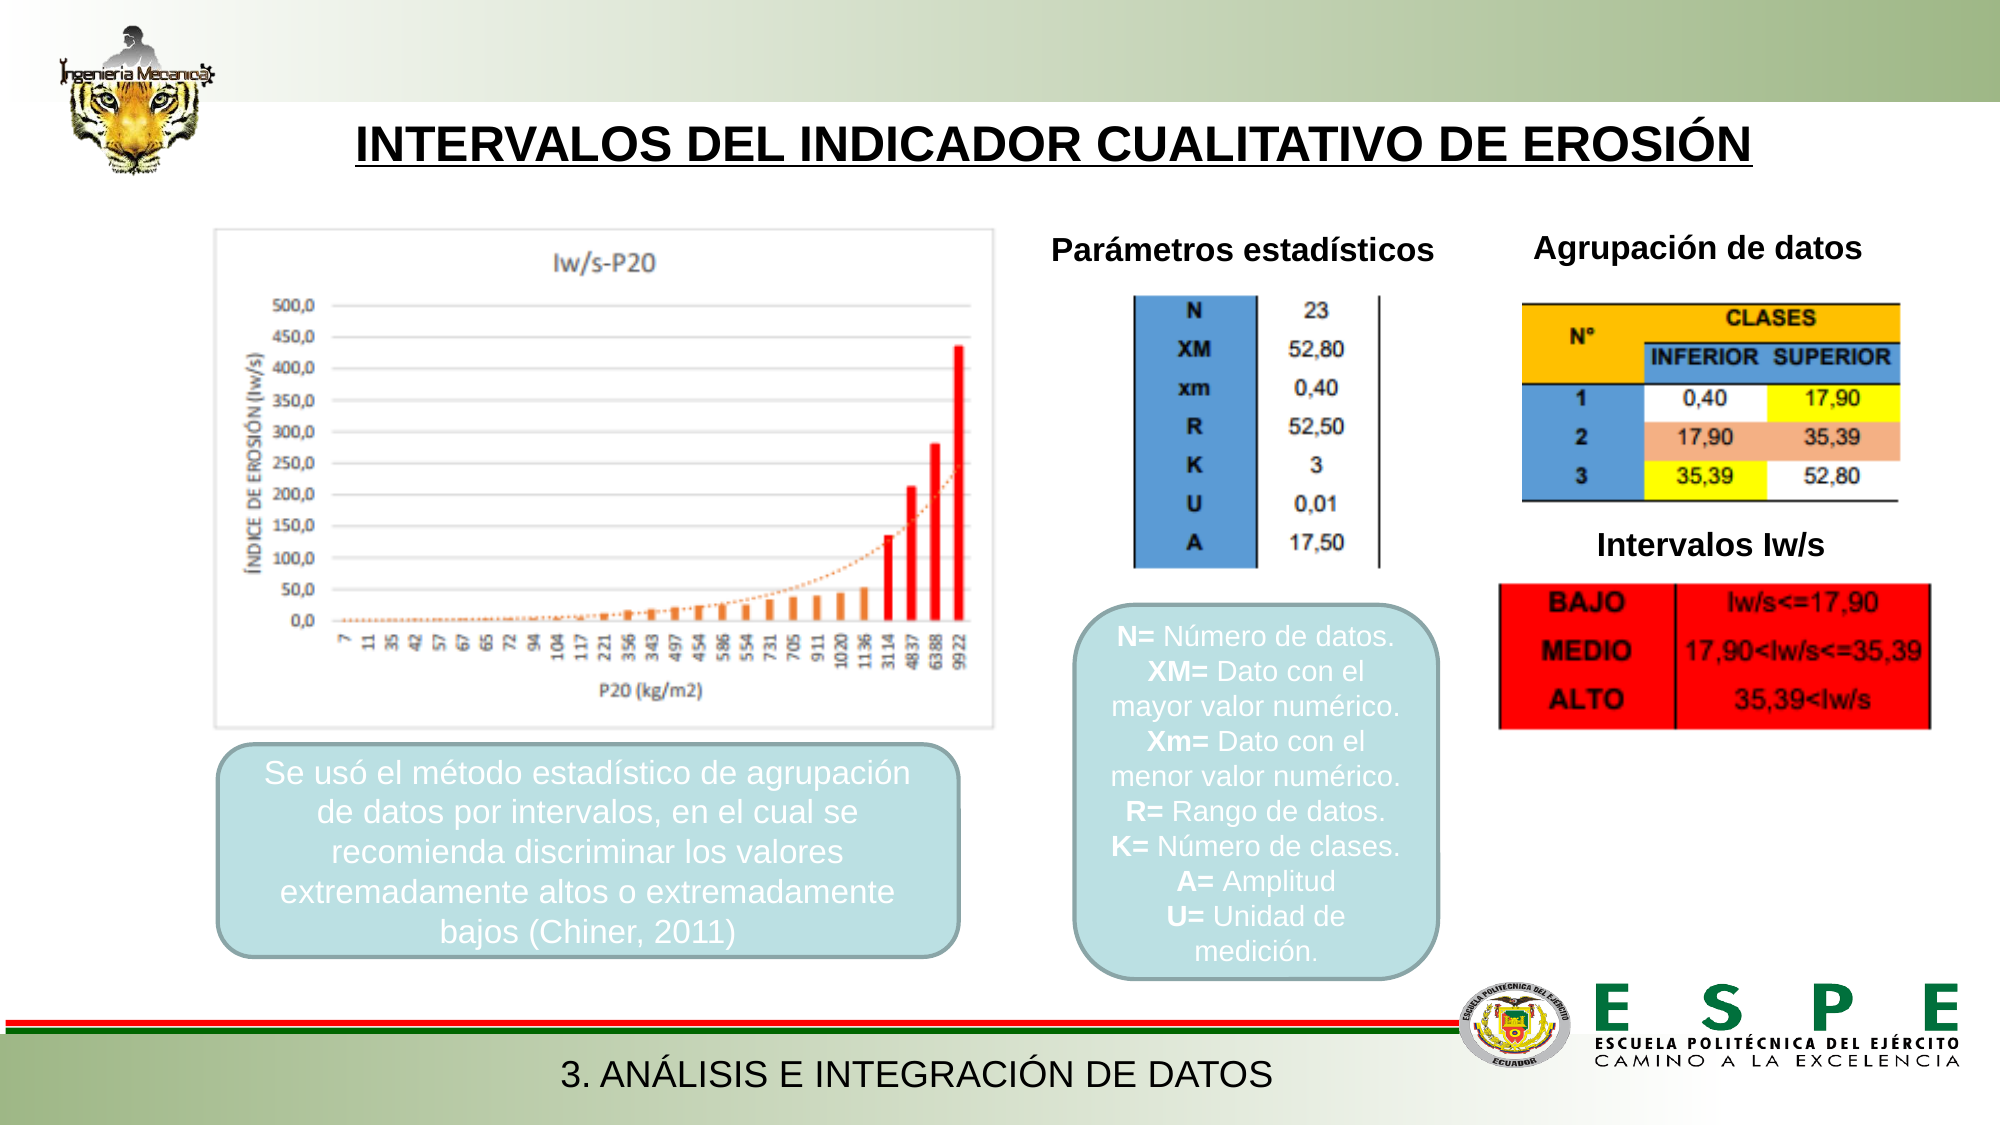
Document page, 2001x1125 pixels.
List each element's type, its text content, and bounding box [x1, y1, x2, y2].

picture [1130, 284, 1393, 580]
picture [199, 206, 1012, 743]
picture [1409, 964, 2000, 1093]
text_box INTERVALOS DEL INDICADOR CUALITATIVO DE EROSIÓN [223, 104, 1891, 180]
picture [1496, 564, 1937, 743]
picture [1522, 276, 1912, 523]
footer 3. ANÁLISIS E INTEGRACIÓN DE DATOS [545, 1042, 1317, 1125]
text_box Se usó el método estadístico de agrupación de datos por intervalos, en el cual se recomienda discriminar los valores extremadamente altos o extremadamente bajos (Chiner, 2011) [215, 751, 961, 960]
picture [55, 21, 218, 179]
text_box Intervalos Iw/s [1582, 515, 2000, 571]
text_box Agrupación de datos [1518, 218, 2000, 274]
text_box Parámetros estadísticos [1036, 220, 1523, 276]
text_box N= Número de datos. XM= Dato con el mayor valor numérico. Xm= Dato con el menor valor numérico. R= Rango de datos. K= Número de clases. A= Amplitud U= Unidad de medición. [1072, 602, 1441, 982]
